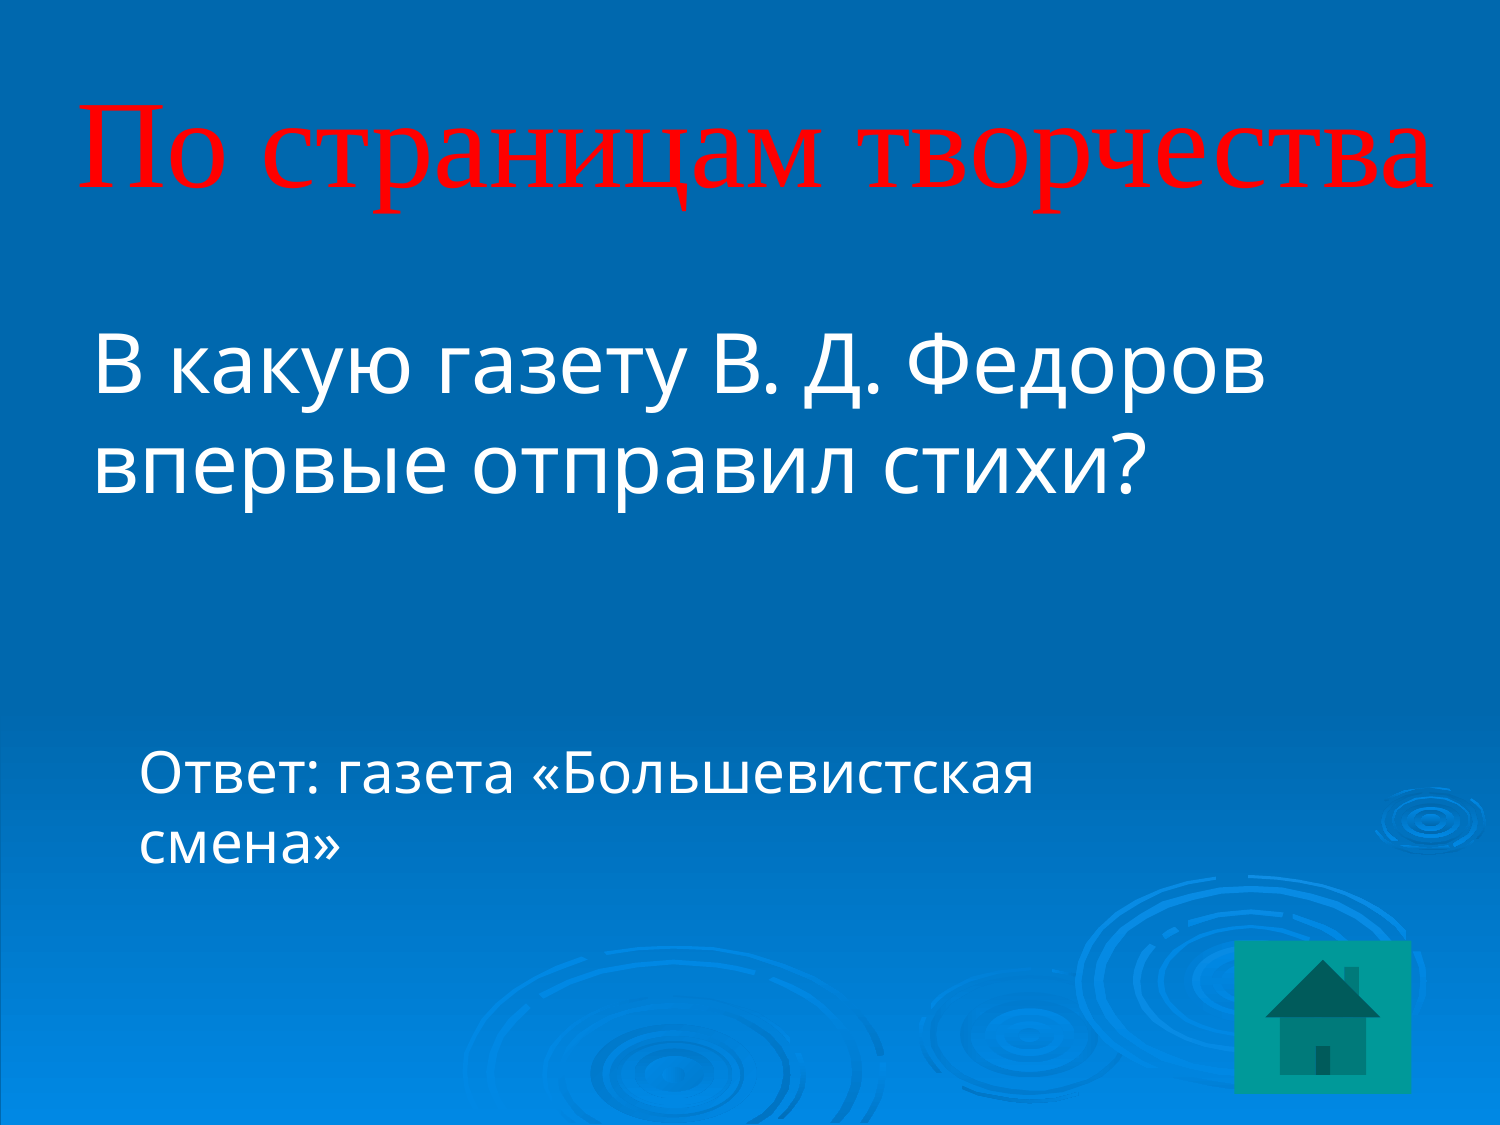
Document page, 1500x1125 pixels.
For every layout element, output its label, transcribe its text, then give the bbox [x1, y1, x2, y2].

text_box По страницам творчества [29, 54, 1483, 220]
text_box [1234, 940, 1412, 1094]
text_box В какую газету В. Д. Федоров впервые отправил стихи? [76, 302, 1329, 518]
text_box Ответ: газета «Большевистская смена» [123, 727, 1199, 883]
